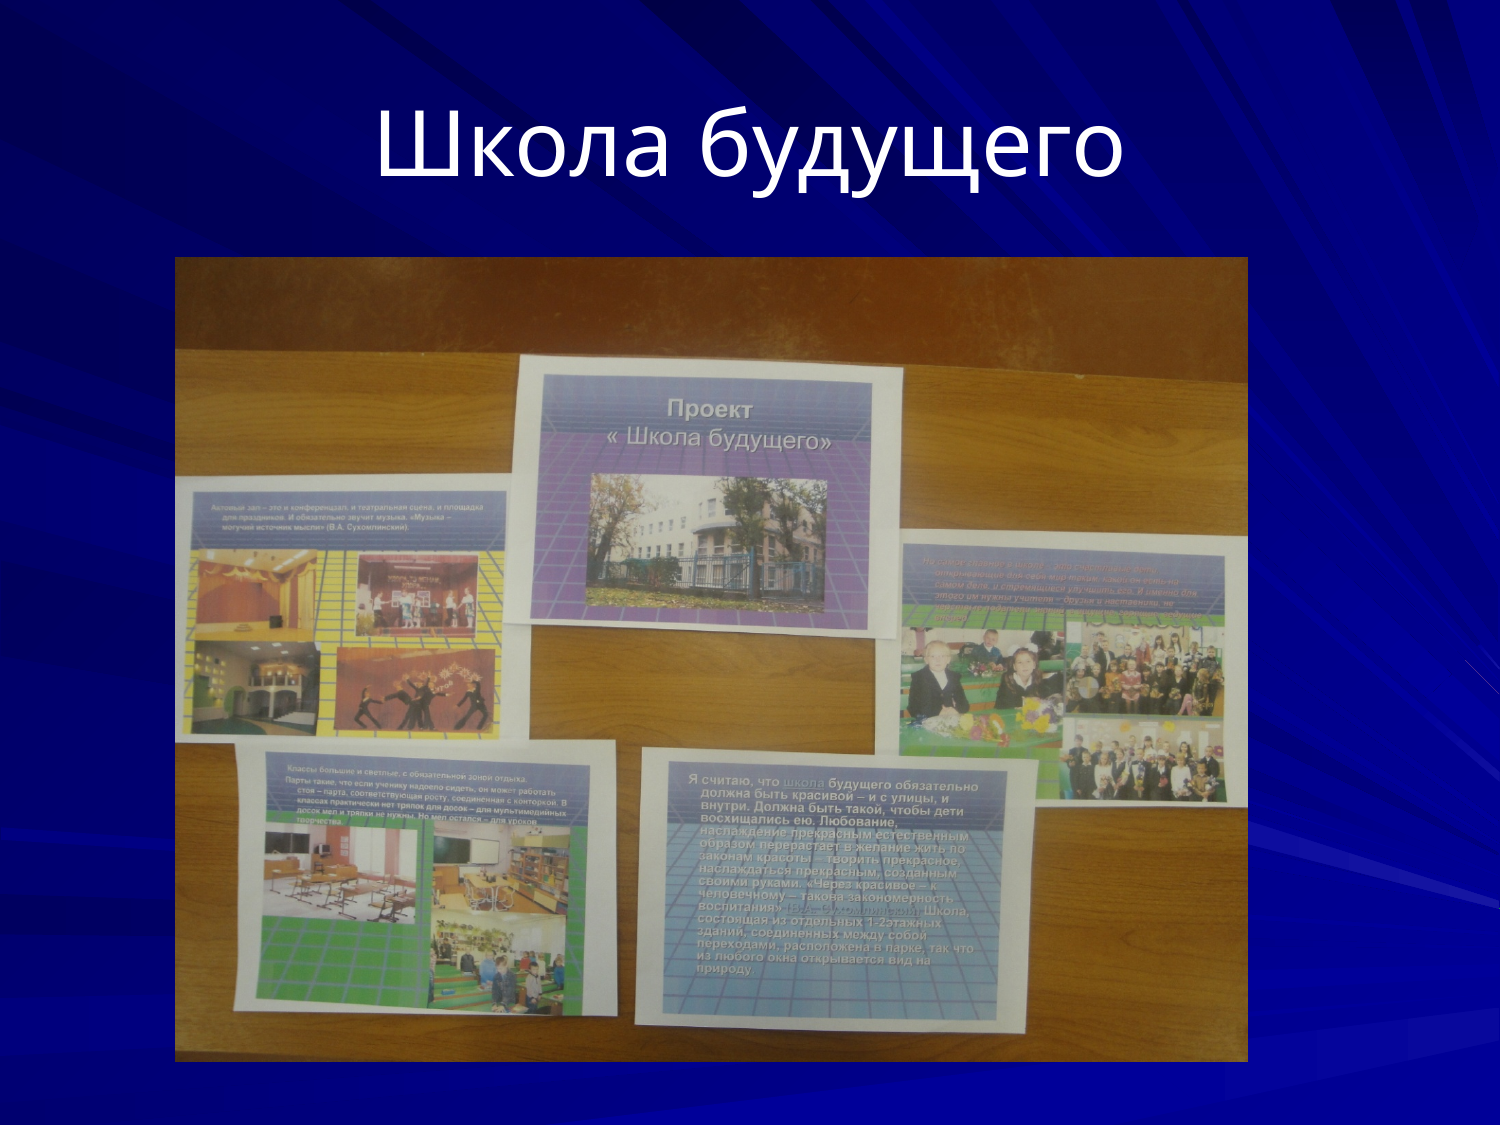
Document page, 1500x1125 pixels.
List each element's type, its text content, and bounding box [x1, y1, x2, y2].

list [175, 257, 1248, 1062]
title Школа будущего [74, 45, 1426, 234]
